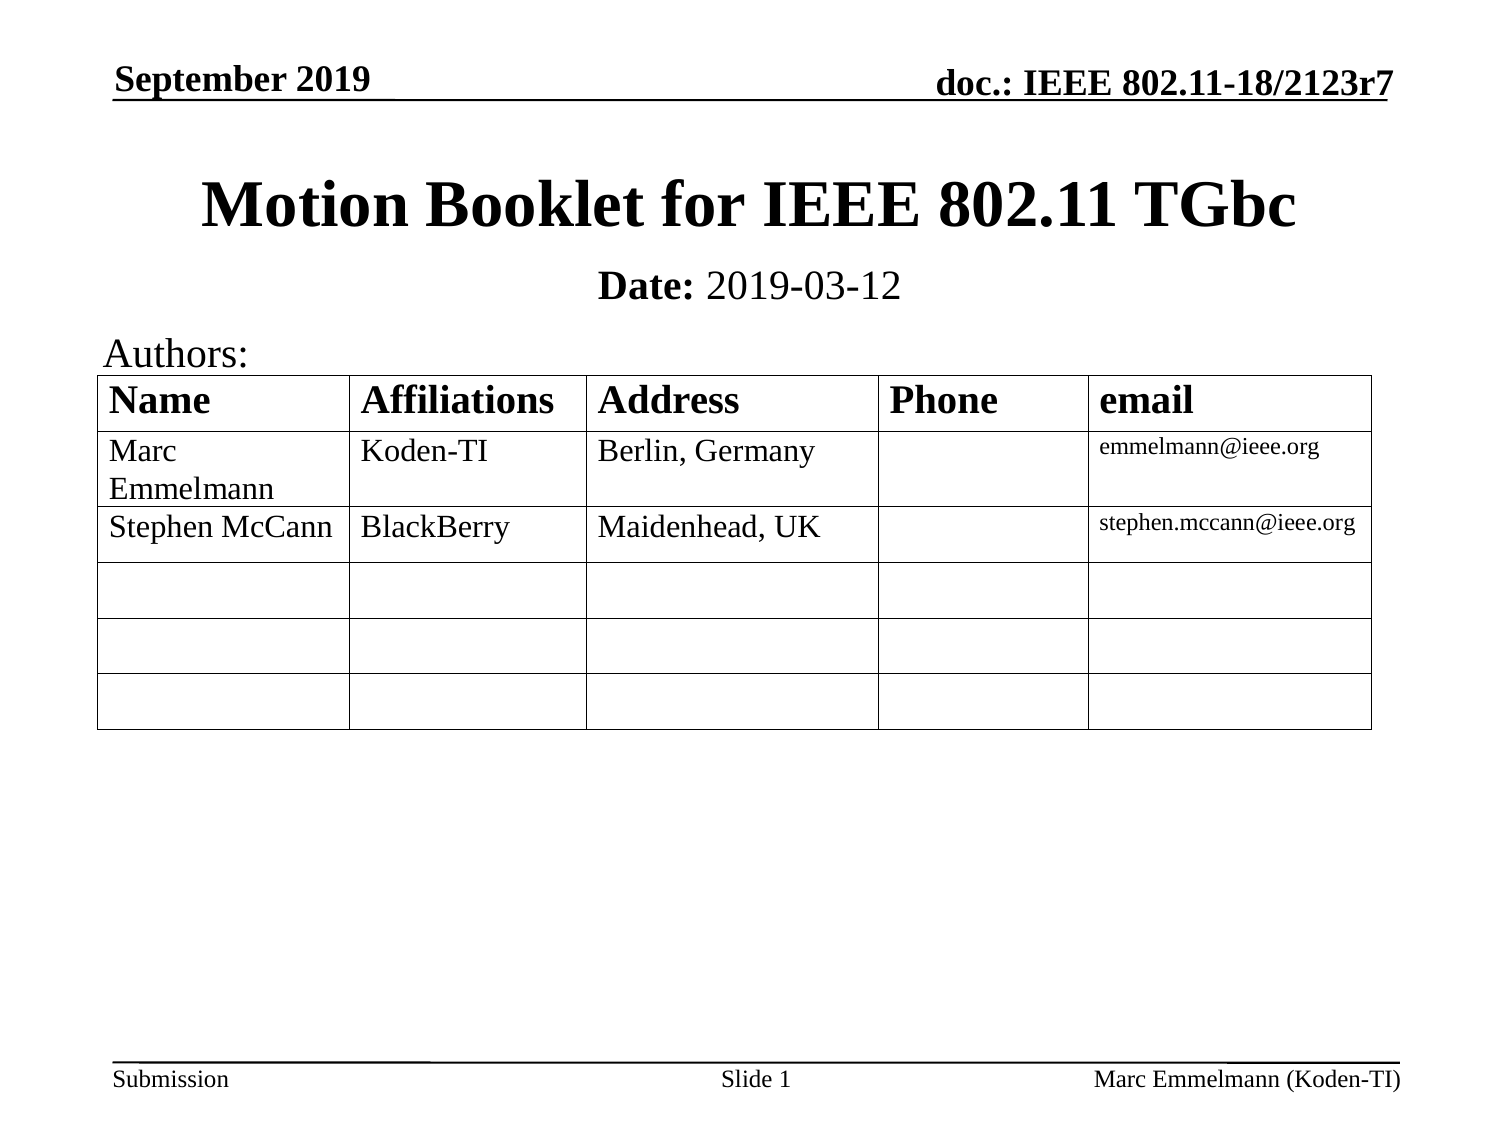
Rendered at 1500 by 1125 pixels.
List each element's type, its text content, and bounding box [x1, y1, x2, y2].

footer Marc Emmelmann (Koden-TI) [902, 1061, 1402, 1093]
slide_number Slide 1 [712, 1061, 800, 1123]
title Motion Booklet for IEEE 802.11 TGbc [112, 112, 1388, 249]
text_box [82, 374, 1402, 777]
list Date: 2019-03-12 [112, 249, 1388, 316]
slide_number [114, 54, 493, 100]
text_box Authors: [87, 318, 325, 373]
